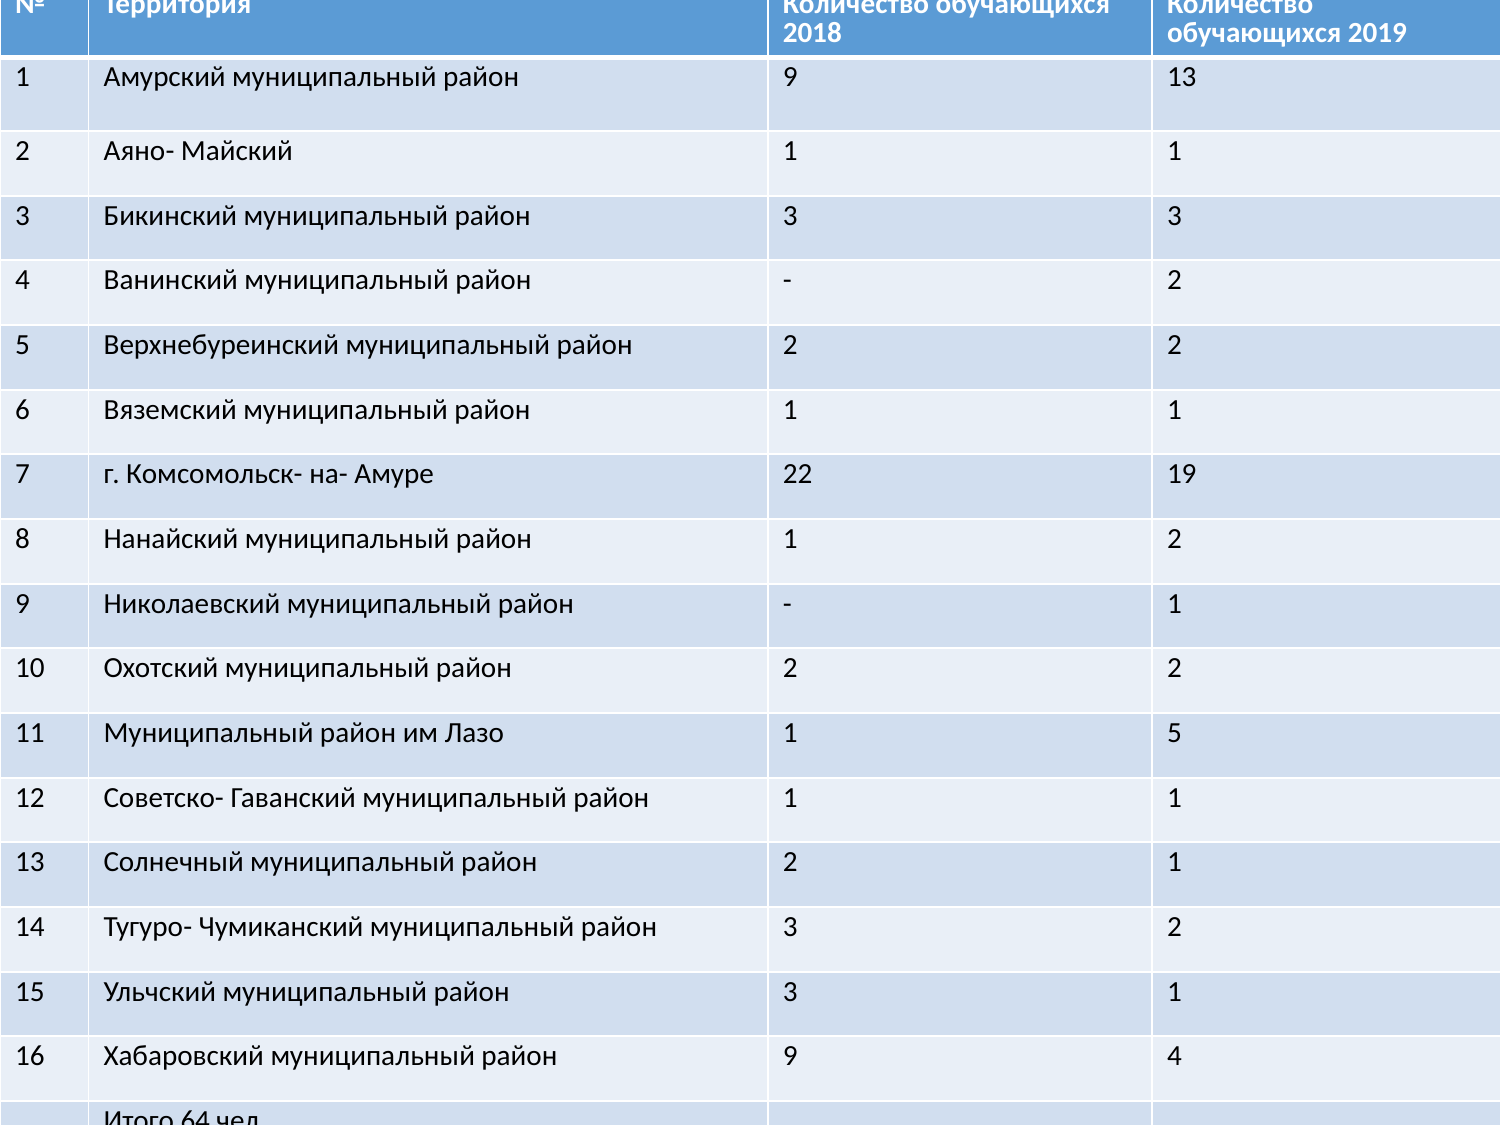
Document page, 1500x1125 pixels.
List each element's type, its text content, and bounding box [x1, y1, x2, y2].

table_cell 1 [769, 520, 1151, 583]
table_cell 1 [769, 391, 1151, 453]
table_cell 5 [1, 326, 88, 389]
table_cell Ванинский муниципальный район [89, 261, 767, 324]
table_cell г. Комсомольск- на- Амуре [89, 455, 767, 518]
table_cell 1 [1153, 585, 1500, 647]
table_cell 1 [1153, 973, 1500, 1035]
table_cell Хабаровский муниципальный район [89, 1037, 767, 1100]
table_cell 1 [769, 779, 1151, 841]
table_header Количество обучающихся 2018 [769, 0, 1151, 55]
table_cell 13 [1, 843, 88, 906]
table_cell 10 [1, 649, 88, 712]
table_cell 1 [1153, 132, 1500, 195]
table_cell 15 [1, 973, 88, 1035]
table_cell 5 [1153, 714, 1500, 777]
table_cell 8 [1, 520, 88, 583]
table_header № [1, 0, 88, 55]
table_cell Тугуро- Чумиканский муниципальный район [89, 908, 767, 971]
table_cell 9 [769, 60, 1151, 130]
table_cell 2 [769, 843, 1151, 906]
table_cell Ульчский муниципальный район [89, 973, 767, 1035]
table_cell 6 [1, 391, 88, 453]
table_cell 1 [1153, 391, 1500, 453]
table_cell Солнечный муниципальный район [89, 843, 767, 906]
table_cell 14 [1, 908, 88, 971]
table_cell 2 [769, 649, 1151, 712]
table_cell Николаевский муниципальный район [89, 585, 767, 647]
table_cell 2 [1153, 261, 1500, 324]
table_cell Амурский муниципальный район [89, 60, 767, 130]
table_cell Аяно- Майский [89, 132, 767, 195]
table_cell 3 [769, 973, 1151, 1035]
table_cell - [769, 585, 1151, 647]
table_cell [1, 1102, 88, 1125]
table_cell 4 [1, 261, 88, 324]
table_cell Верхнебуреинский муниципальный район [89, 326, 767, 389]
table_header Территория [89, 0, 767, 55]
table_cell 2 [1153, 649, 1500, 712]
table_cell Охотский муниципальный район [89, 649, 767, 712]
table_cell Муниципальный район им Лазо [89, 714, 767, 777]
table_cell 1 [769, 132, 1151, 195]
table_cell 1 [1, 60, 88, 130]
table_cell 7 [1, 455, 88, 518]
table_cell 9 [1, 585, 88, 647]
table_cell 11 [1, 714, 88, 777]
table_cell 1 [1153, 779, 1500, 841]
table_cell 2 [1153, 908, 1500, 971]
table_cell 2 [1, 132, 88, 195]
table_cell - [769, 261, 1151, 324]
table_cell 1 [1153, 843, 1500, 906]
table_cell 2 [1153, 326, 1500, 389]
table_cell 3 [1, 197, 88, 259]
table_cell 2 [769, 326, 1151, 389]
table_cell 12 [1, 779, 88, 841]
table_cell Нанайский муниципальный район [89, 520, 767, 583]
table_cell [1153, 1102, 1500, 1125]
table_cell 13 [1153, 60, 1500, 130]
table_cell [769, 1102, 1151, 1125]
table_cell 22 [769, 455, 1151, 518]
table_cell 19 [1153, 455, 1500, 518]
table_cell Вяземский муниципальный район [89, 391, 767, 453]
table_cell Итого 64 чел [89, 1102, 767, 1125]
table_header Количество обучающихся 2019 [1153, 0, 1500, 55]
table_cell 3 [769, 908, 1151, 971]
table_cell 4 [1153, 1037, 1500, 1100]
table_cell 9 [769, 1037, 1151, 1100]
table_cell Советско- Гаванский муниципальный район [89, 779, 767, 841]
table_cell 16 [1, 1037, 88, 1100]
table_cell 3 [1153, 197, 1500, 259]
table_cell 2 [1153, 520, 1500, 583]
table_cell 3 [769, 197, 1151, 259]
table_cell Бикинский муниципальный район [89, 197, 767, 259]
table_cell 1 [769, 714, 1151, 777]
